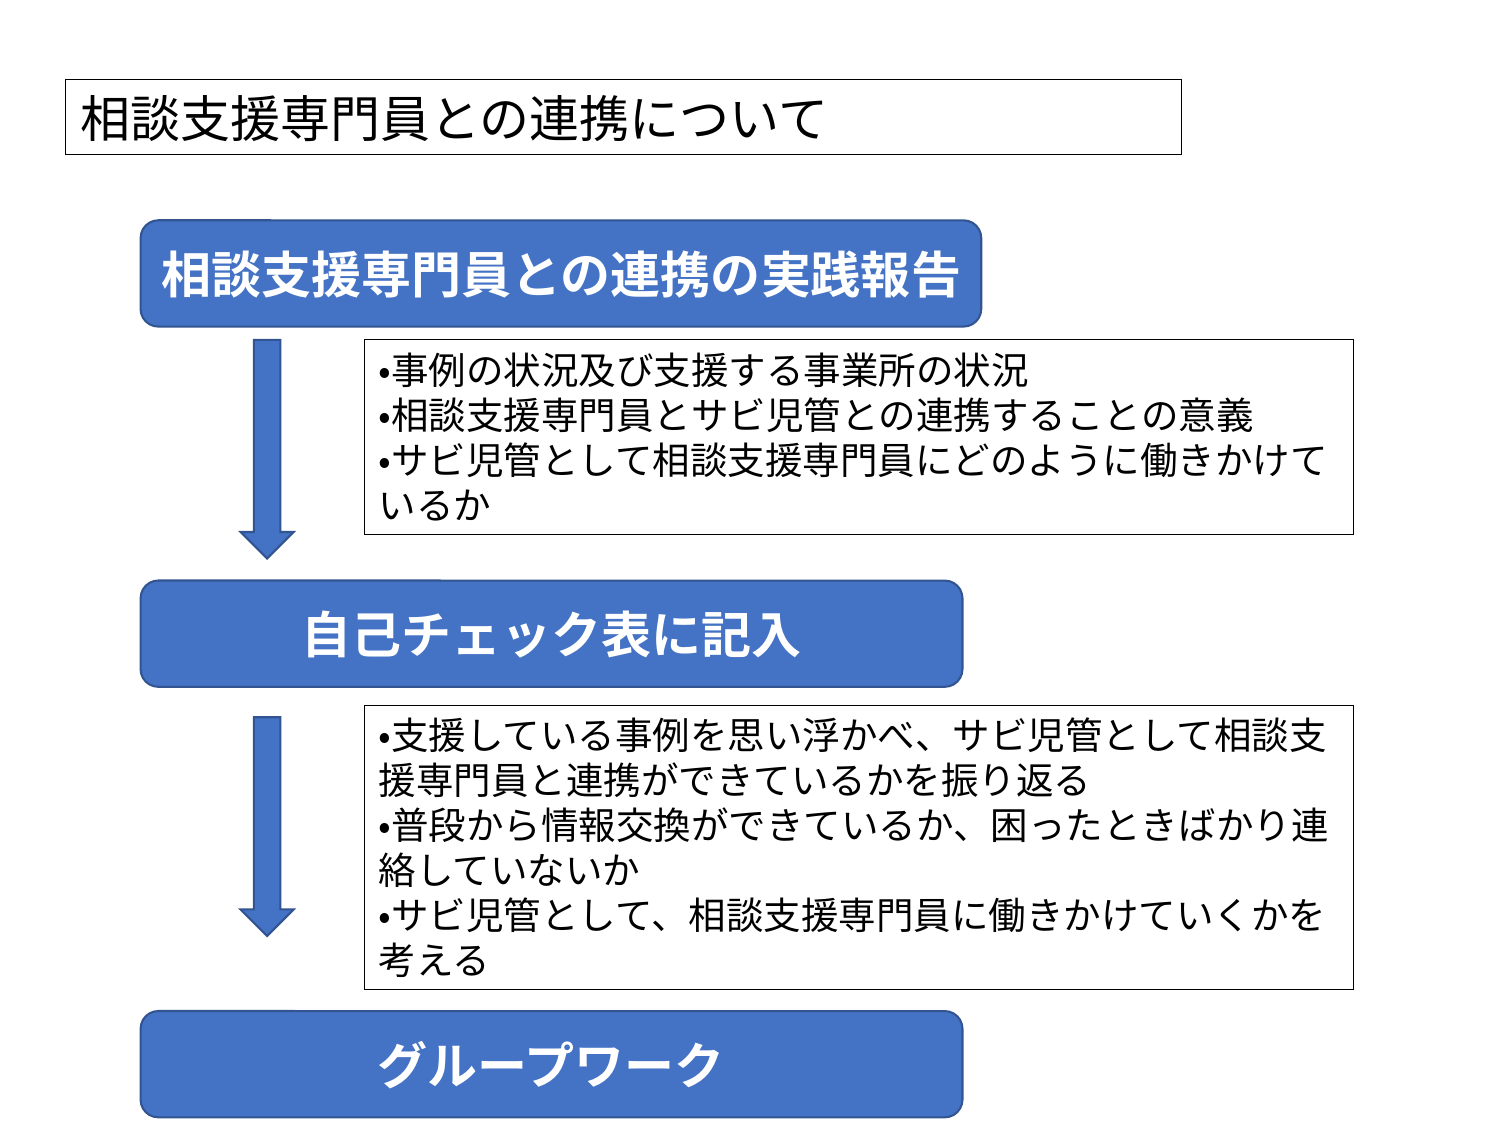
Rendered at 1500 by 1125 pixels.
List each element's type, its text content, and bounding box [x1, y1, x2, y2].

text_box [238, 716, 297, 938]
text_box ・事例の状況及び支援する事業所の状況 ・相談支援専門員とサビ児管との連携することの意義 ・サビ児管として相談支援専門員にどのように働きかけているか [364, 339, 1354, 535]
text_box 相談支援専門員との連携について [65, 79, 1182, 155]
text_box 相談支援専門員との連携の実践報告 [139, 219, 983, 328]
text_box 自己チェック表に記入 [139, 579, 964, 688]
text_box グループワーク [139, 1009, 964, 1119]
text_box ・支援している事例を思い浮かべ、サビ児管として相談支援専門員と連携ができているかを振り返る ・普段から情報交換ができているか、困ったときばかり連絡していないか ・サビ児管として、相談支援専門員に働きかけていくかを考える [364, 705, 1354, 990]
text_box [238, 338, 297, 561]
